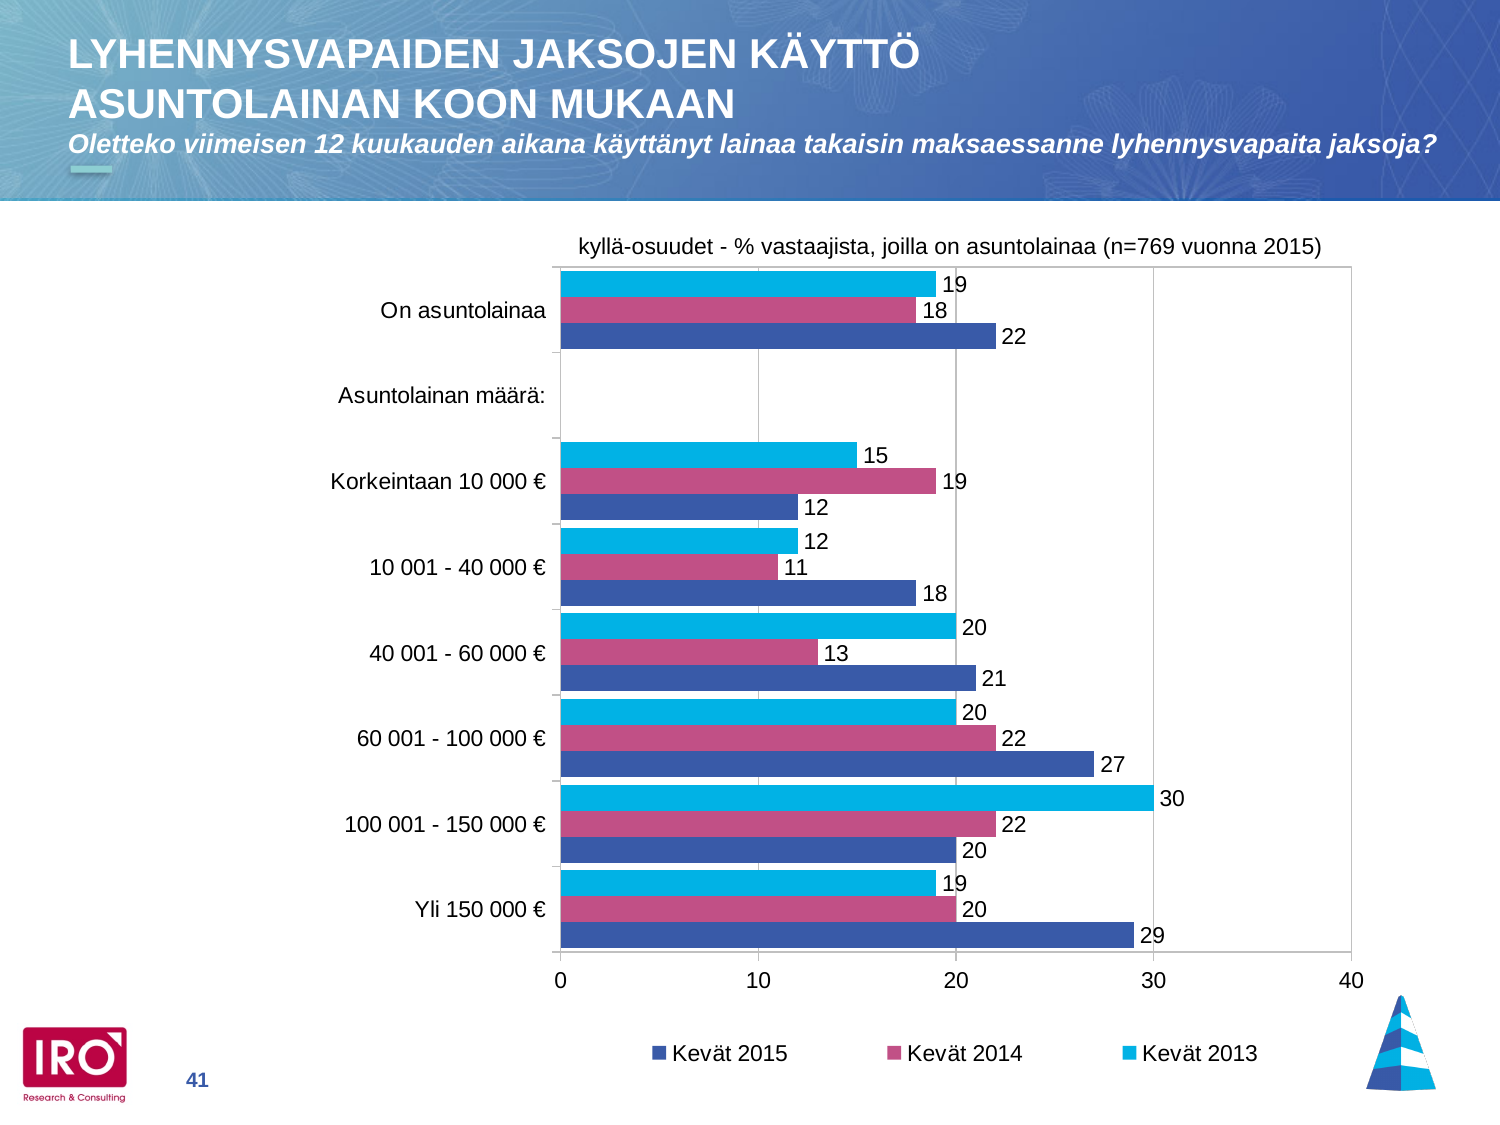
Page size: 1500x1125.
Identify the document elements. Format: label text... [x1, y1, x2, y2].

text_box kyllä-osuudet - % vastaajista, joilla on asuntolainaa (n=769 vuonna 2015) [563, 221, 1500, 252]
picture [0, 0, 1500, 201]
chart [0, 252, 1500, 1125]
text_box LYHENNYSVAPAIDEN JAKSOJEN KÄYTTÖ ASUNTOLAINAN KOON MUKAAN Oletteko viimeisen 12 kuukauden aikana käyttänyt lainaa takaisin maksaessanne lyhennysvapaita jaksoja? [53, 18, 1500, 167]
